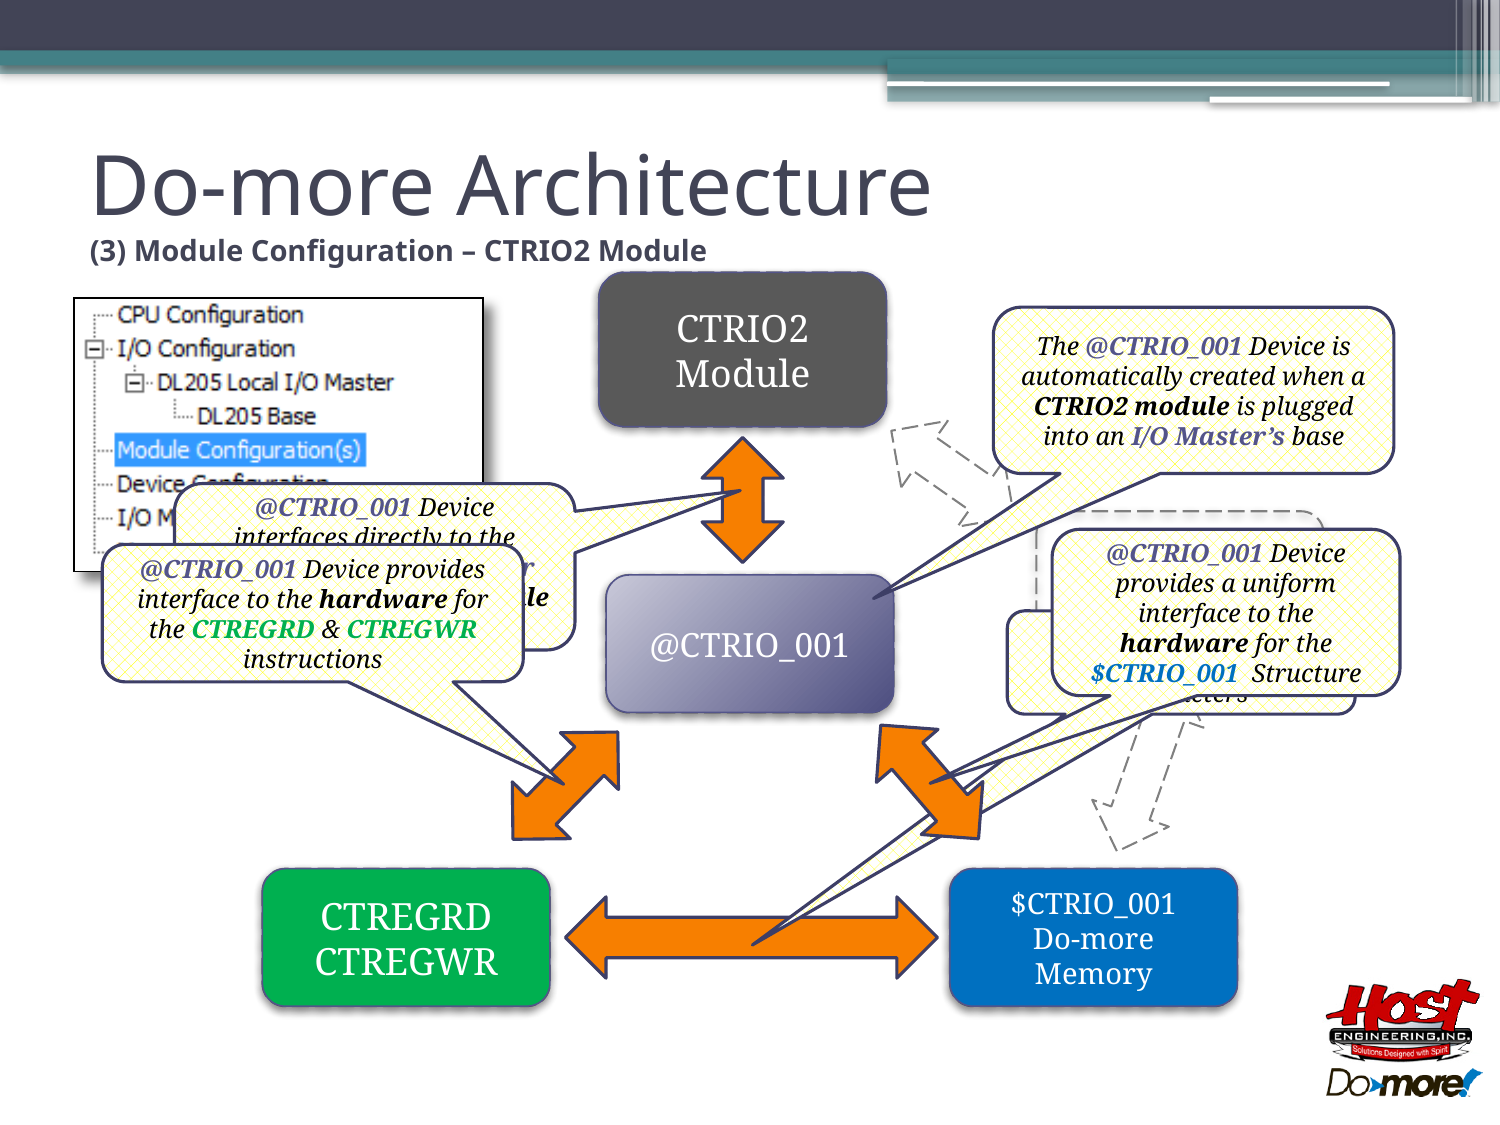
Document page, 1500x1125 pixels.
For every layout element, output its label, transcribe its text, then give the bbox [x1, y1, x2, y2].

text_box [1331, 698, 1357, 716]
text_box @CTRIO_001 Device provides a uniform interface to the hardware for the $CTRIO_001 Structure [1331, 527, 1402, 698]
text_box The @CTRIO_001 Device is automatically created when a CTRIO2 module is plugged into an I/O Master’s base [1331, 305, 1396, 476]
text_box @CTRIO_001 Device provides interface to the hardware for the CTREGRD & CTREGWR instructions [100, 580, 255, 684]
picture [1321, 975, 1484, 1100]
picture [74, 298, 483, 571]
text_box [262, 272, 1325, 1007]
title Do-more Architecture (3) Module Configuration – CTRIO2 Module [75, 112, 1425, 288]
